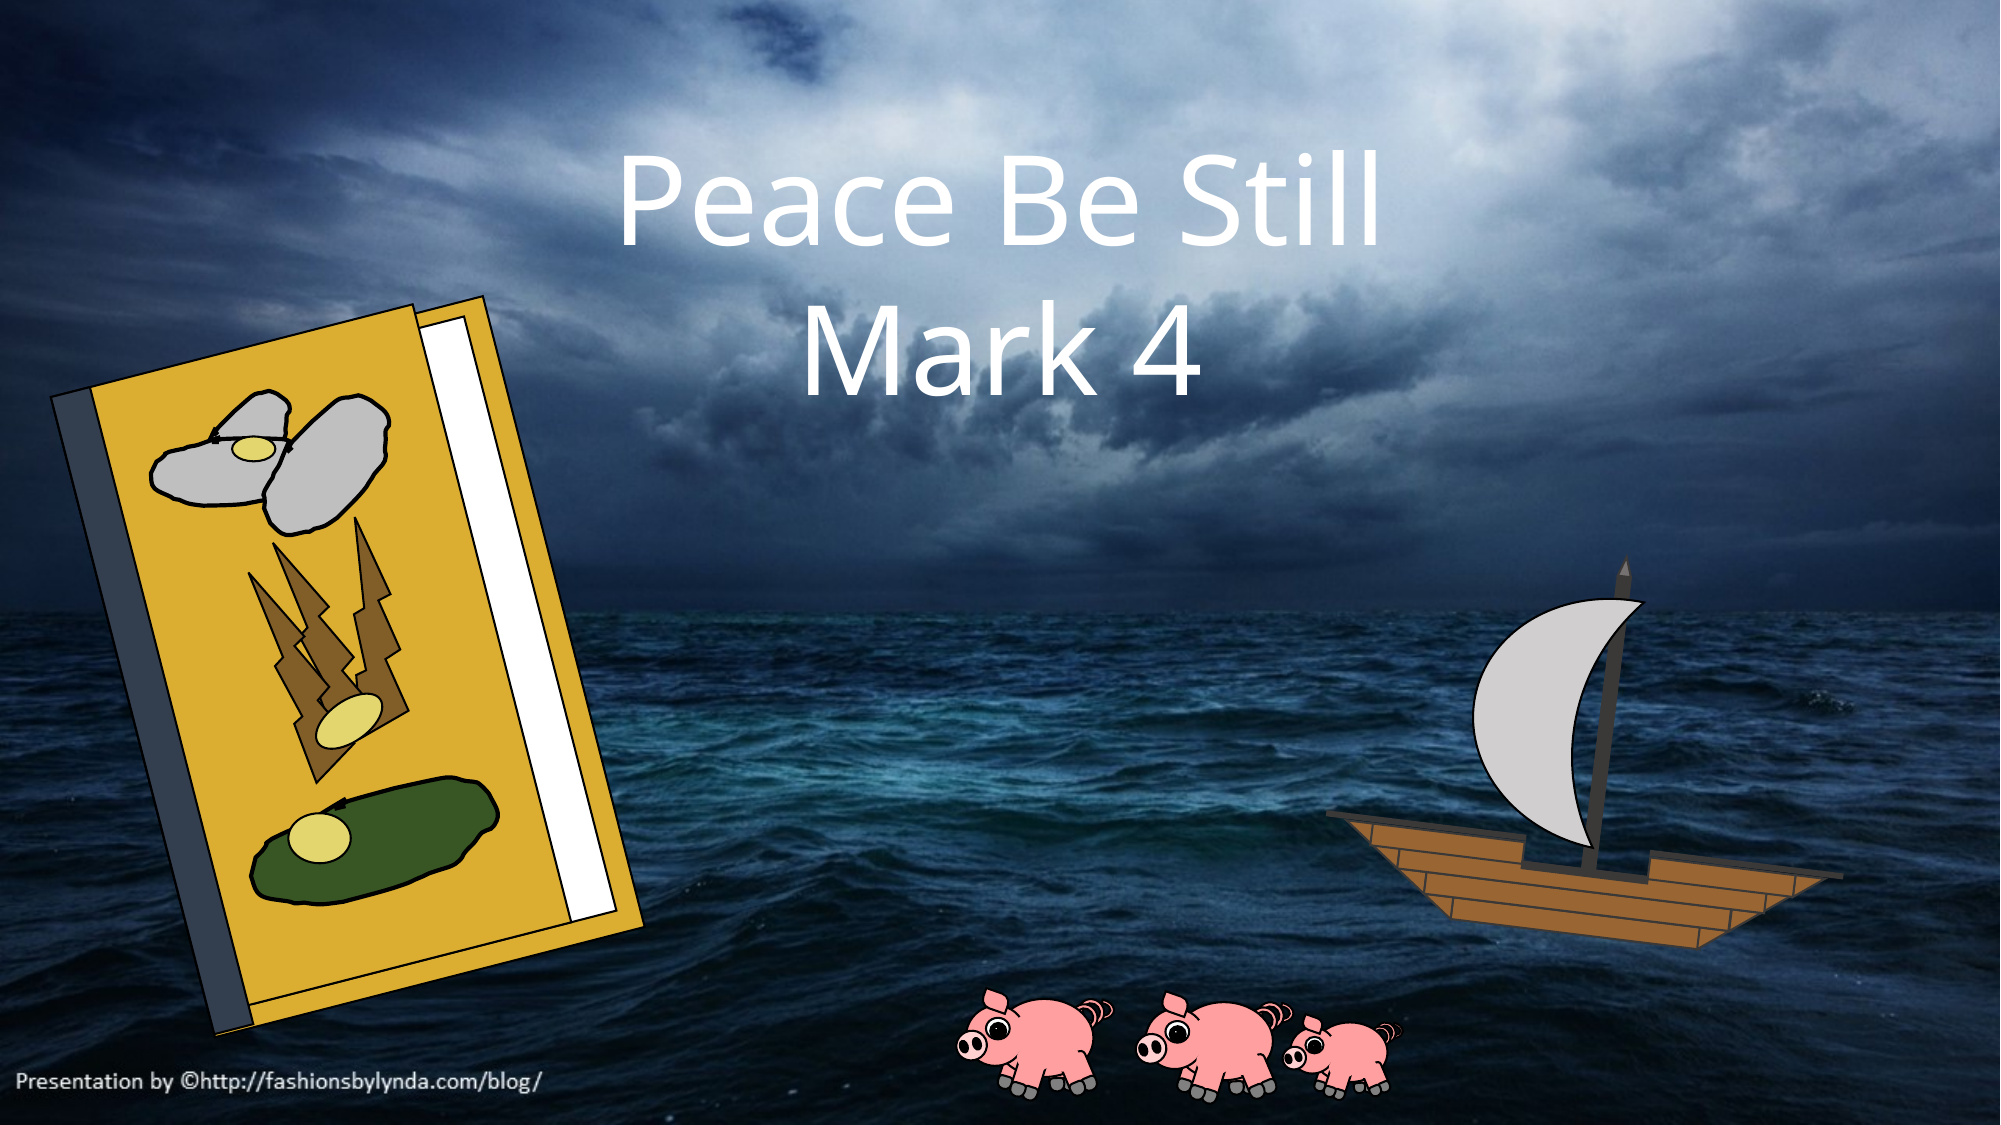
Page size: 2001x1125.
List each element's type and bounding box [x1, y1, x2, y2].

text_box [128, 331, 573, 1017]
text_box [956, 991, 1403, 1103]
text_box [1337, 554, 1857, 936]
picture [0, 0, 2000, 1125]
